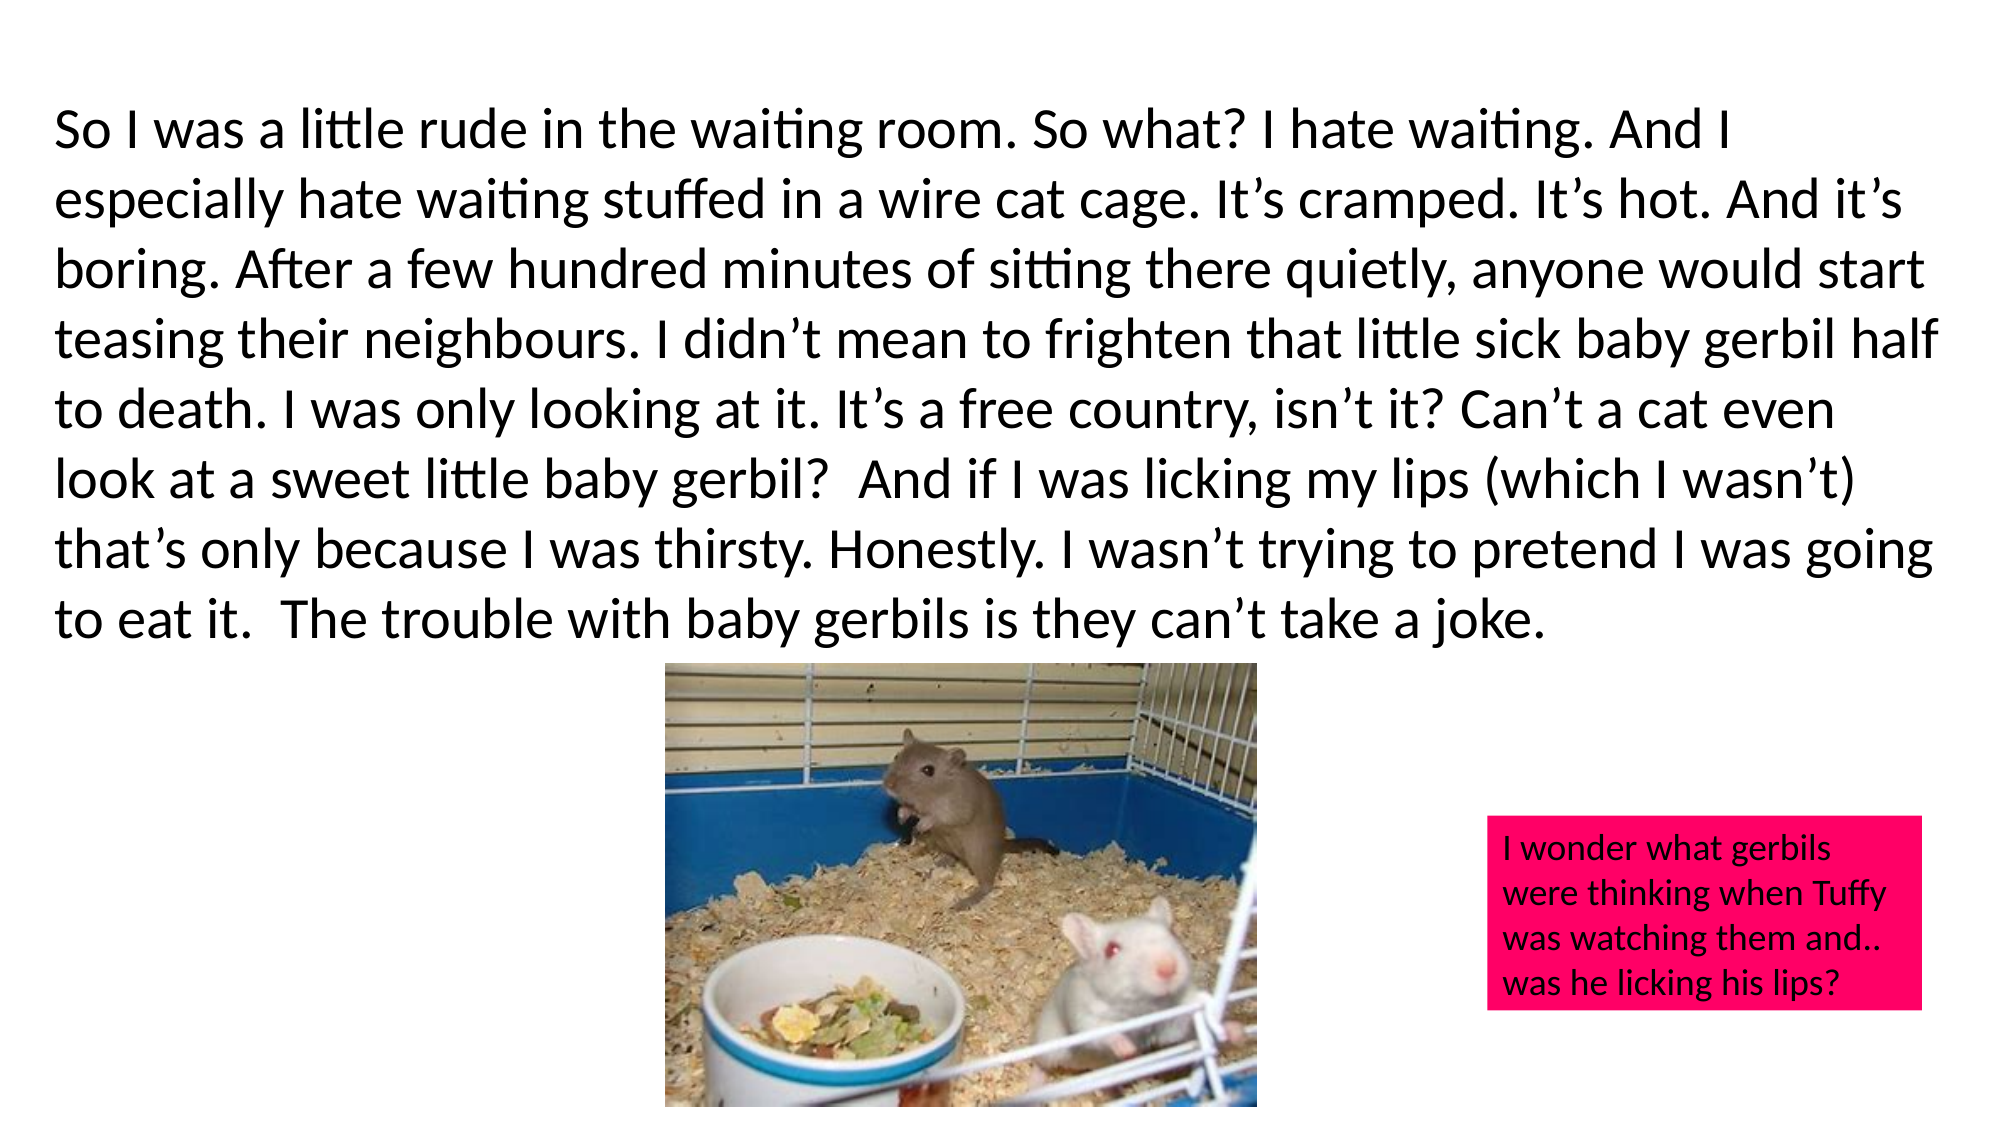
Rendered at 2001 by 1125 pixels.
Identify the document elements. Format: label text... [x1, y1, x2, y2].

picture [665, 663, 1257, 1107]
text_box I wonder what gerbils were thinking when Tuffy was watching them and.. was he licking his lips? [1487, 815, 1922, 1011]
text_box So I was a little rude in the waiting room. So what? I hate waiting. And I especially hate waiting stuffed in a wire cat cage. It’s cramped. It’s hot. And it’s boring. After a few hundred minutes of sitting there quietly, anyone would start teasing their neighbours. I didn’t mean to frighten that little sick baby gerbil half to death. I was only looking at it. It’s a free country, isn’t it? Can’t a cat even look at a sweet little baby gerbil? And if I was licking my lips (which I wasn’t) that’s only because I was thirsty. Honestly. I wasn’t trying to pretend I was going to eat it. The trouble with baby gerbils is they can’t take a joke. [39, 82, 1961, 658]
